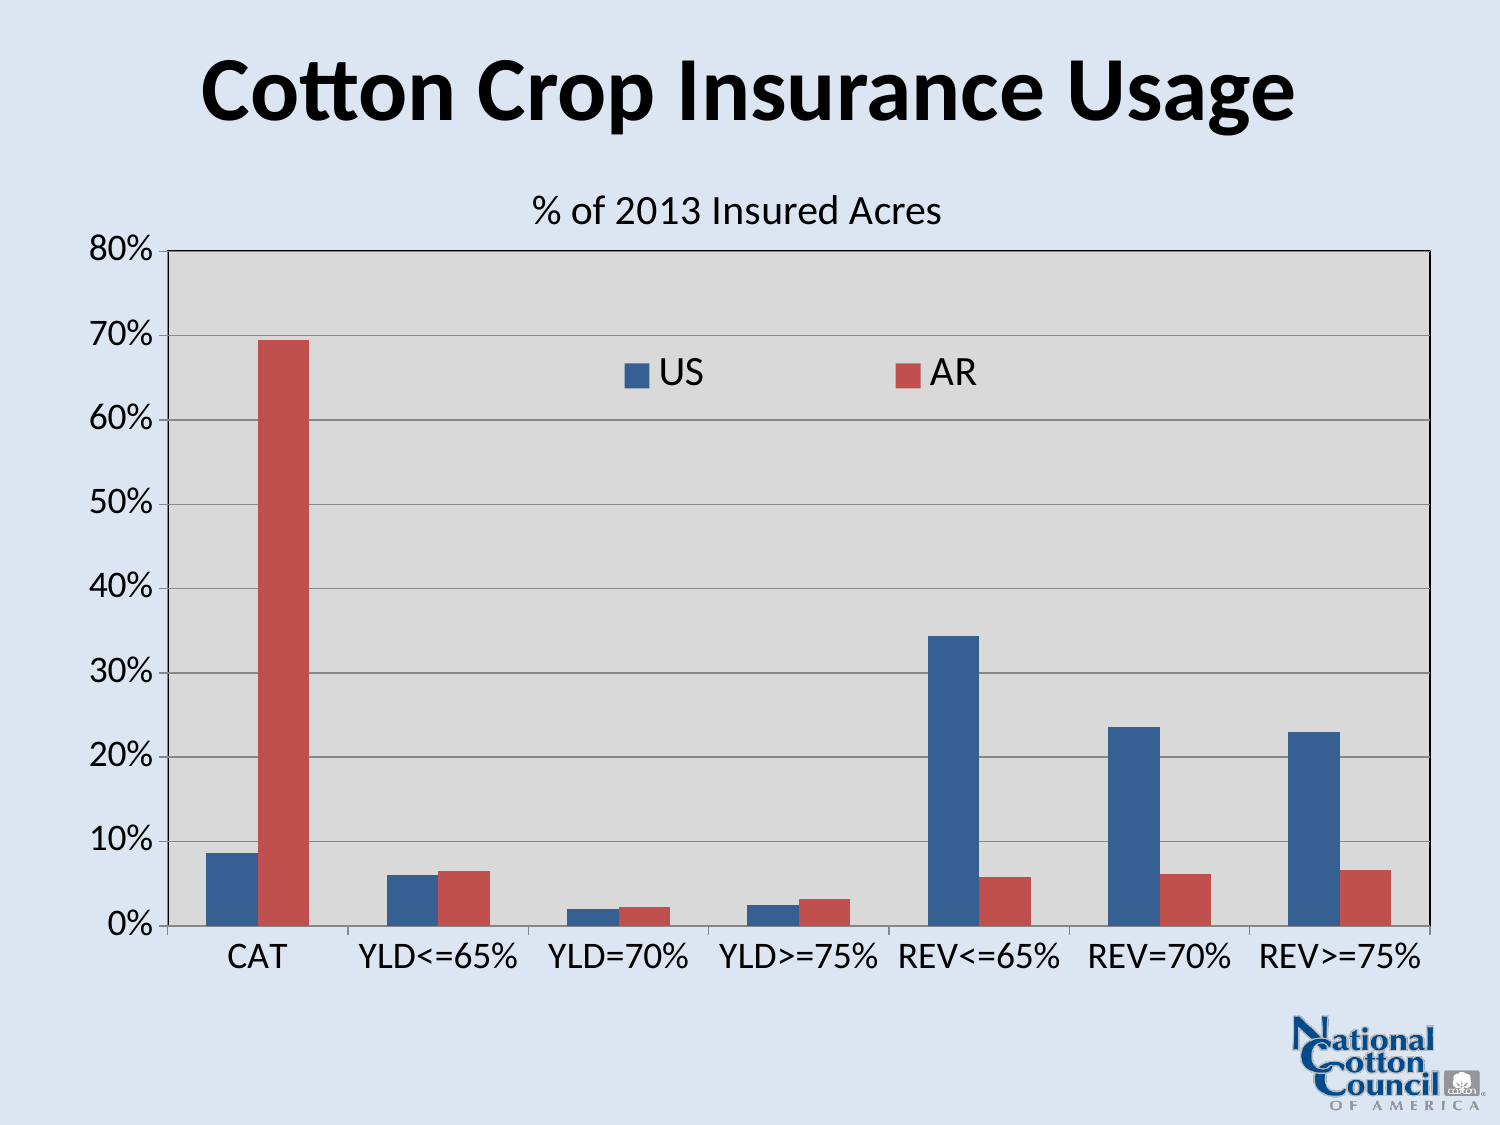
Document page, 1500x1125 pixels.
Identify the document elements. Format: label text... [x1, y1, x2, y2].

title Cotton Crop Insurance Usage [24, 12, 1475, 155]
chart [24, 154, 1451, 1056]
picture [1287, 1012, 1488, 1113]
